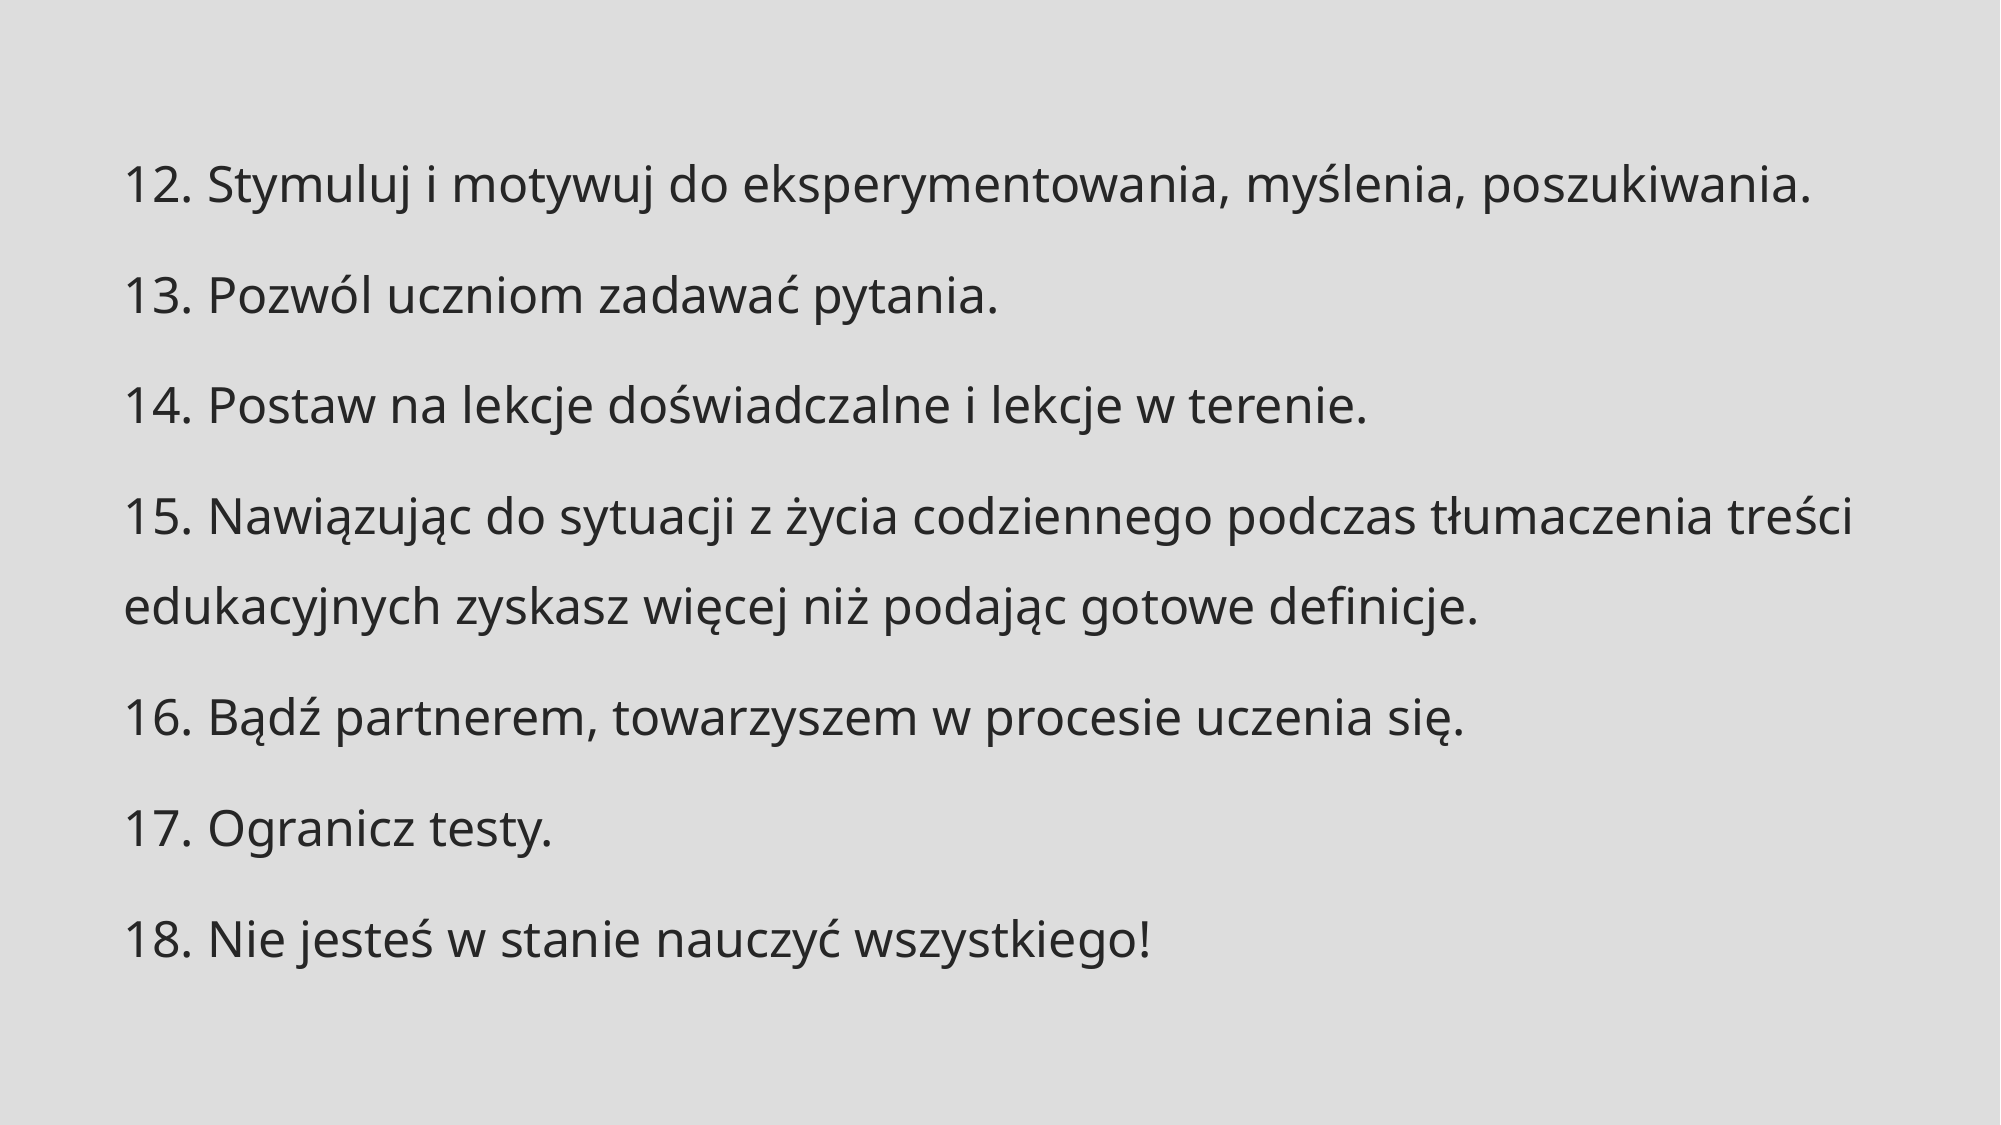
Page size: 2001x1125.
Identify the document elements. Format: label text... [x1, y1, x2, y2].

list 12. Stymuluj i motywuj do eksperymentowania, myślenia, poszukiwania. 13. Pozwól uczniom zadawać pytania. 14. Postaw na lekcje doświadczalne i lekcje w terenie. 15. Nawiązując do sytuacji z życia codziennego podczas tłumaczenia treści edukacyjnych zyskasz więcej niż podając gotowe definicje. 16. Bądź partnerem, towarzyszem w procesie uczenia się. 17. Ogranicz testy. 18. Nie jesteś w stanie nauczyć wszystkiego! [108, 114, 1892, 1011]
